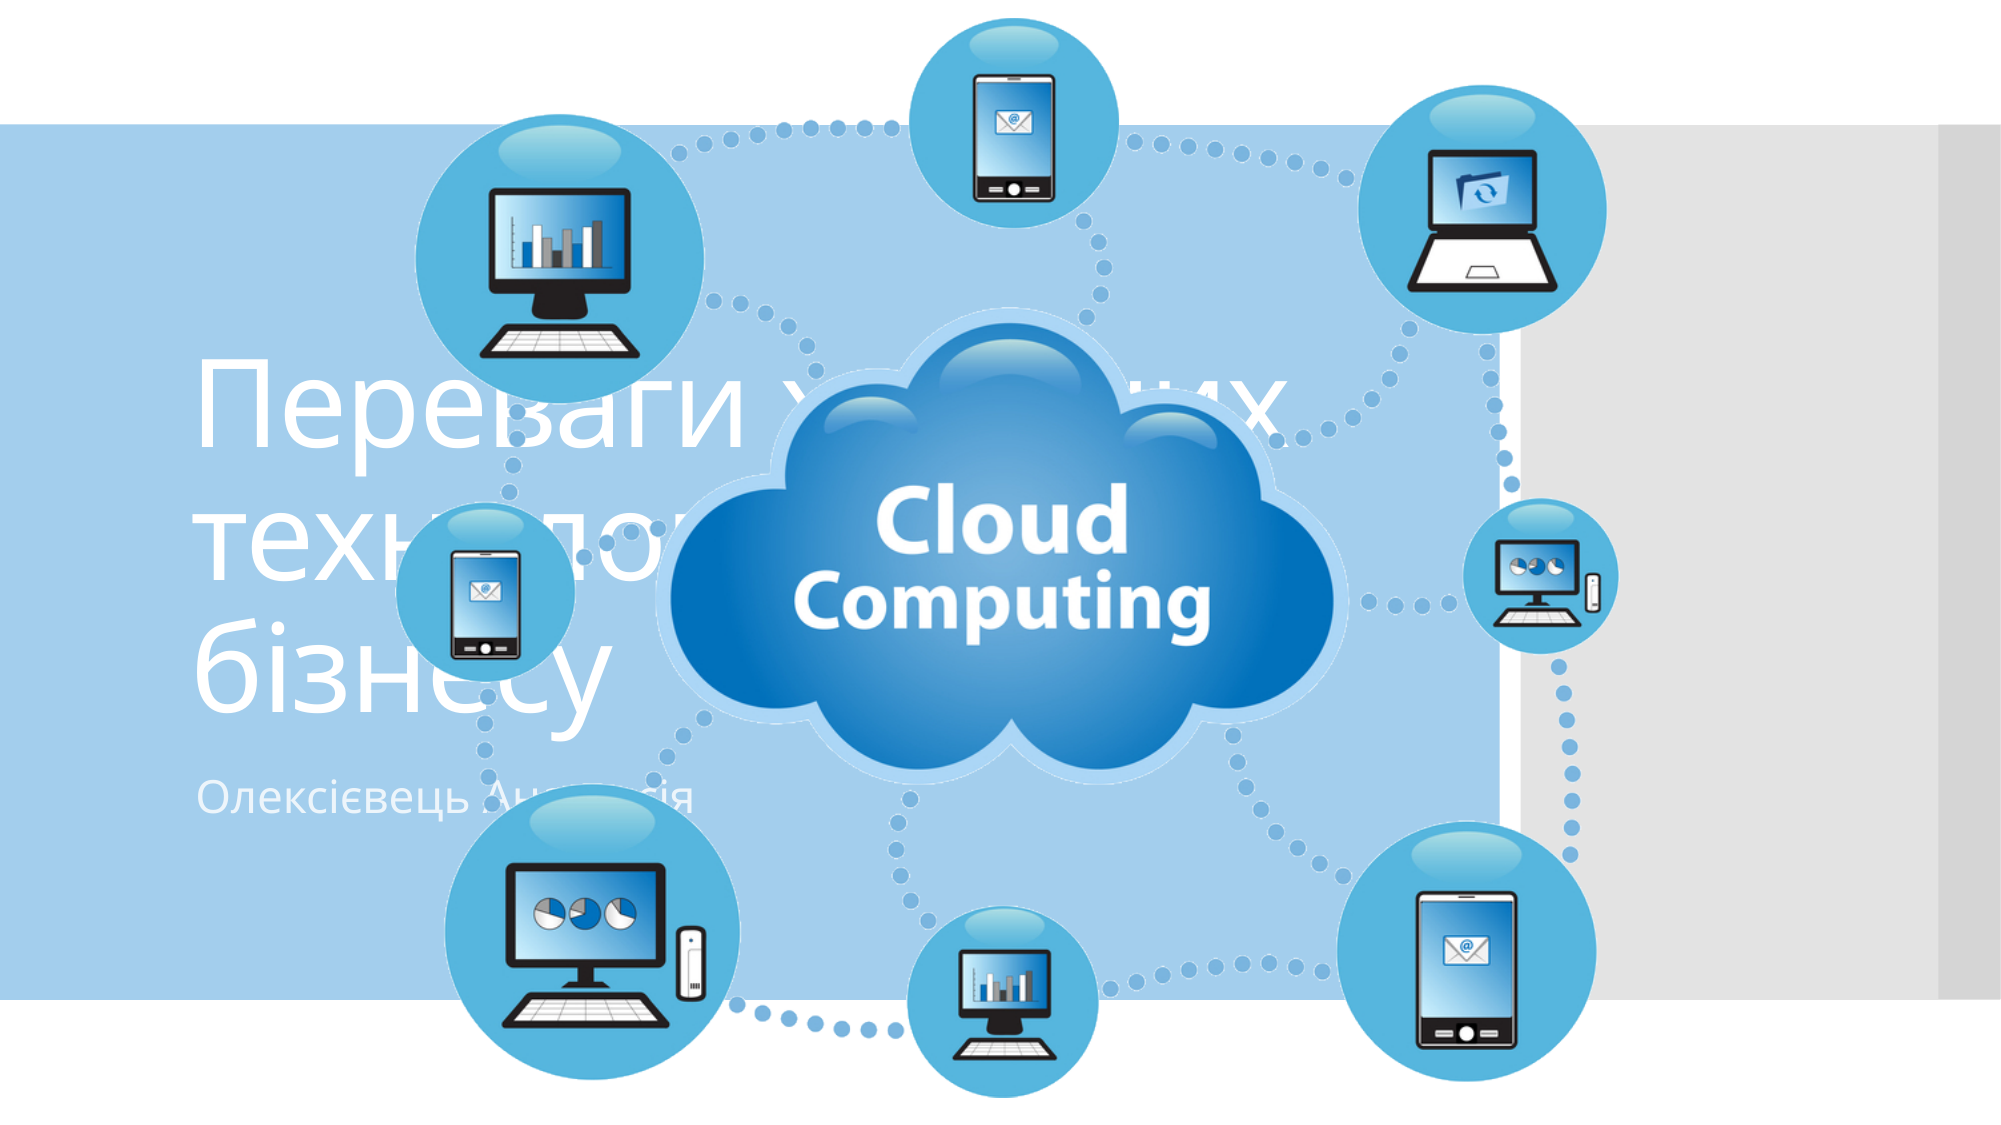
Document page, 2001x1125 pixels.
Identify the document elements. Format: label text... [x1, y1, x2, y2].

subtitle Олексієвець Анастасія [180, 766, 394, 917]
picture [394, 18, 1621, 1098]
title Переваги хмарних технологій для бізнесу [175, 213, 394, 747]
